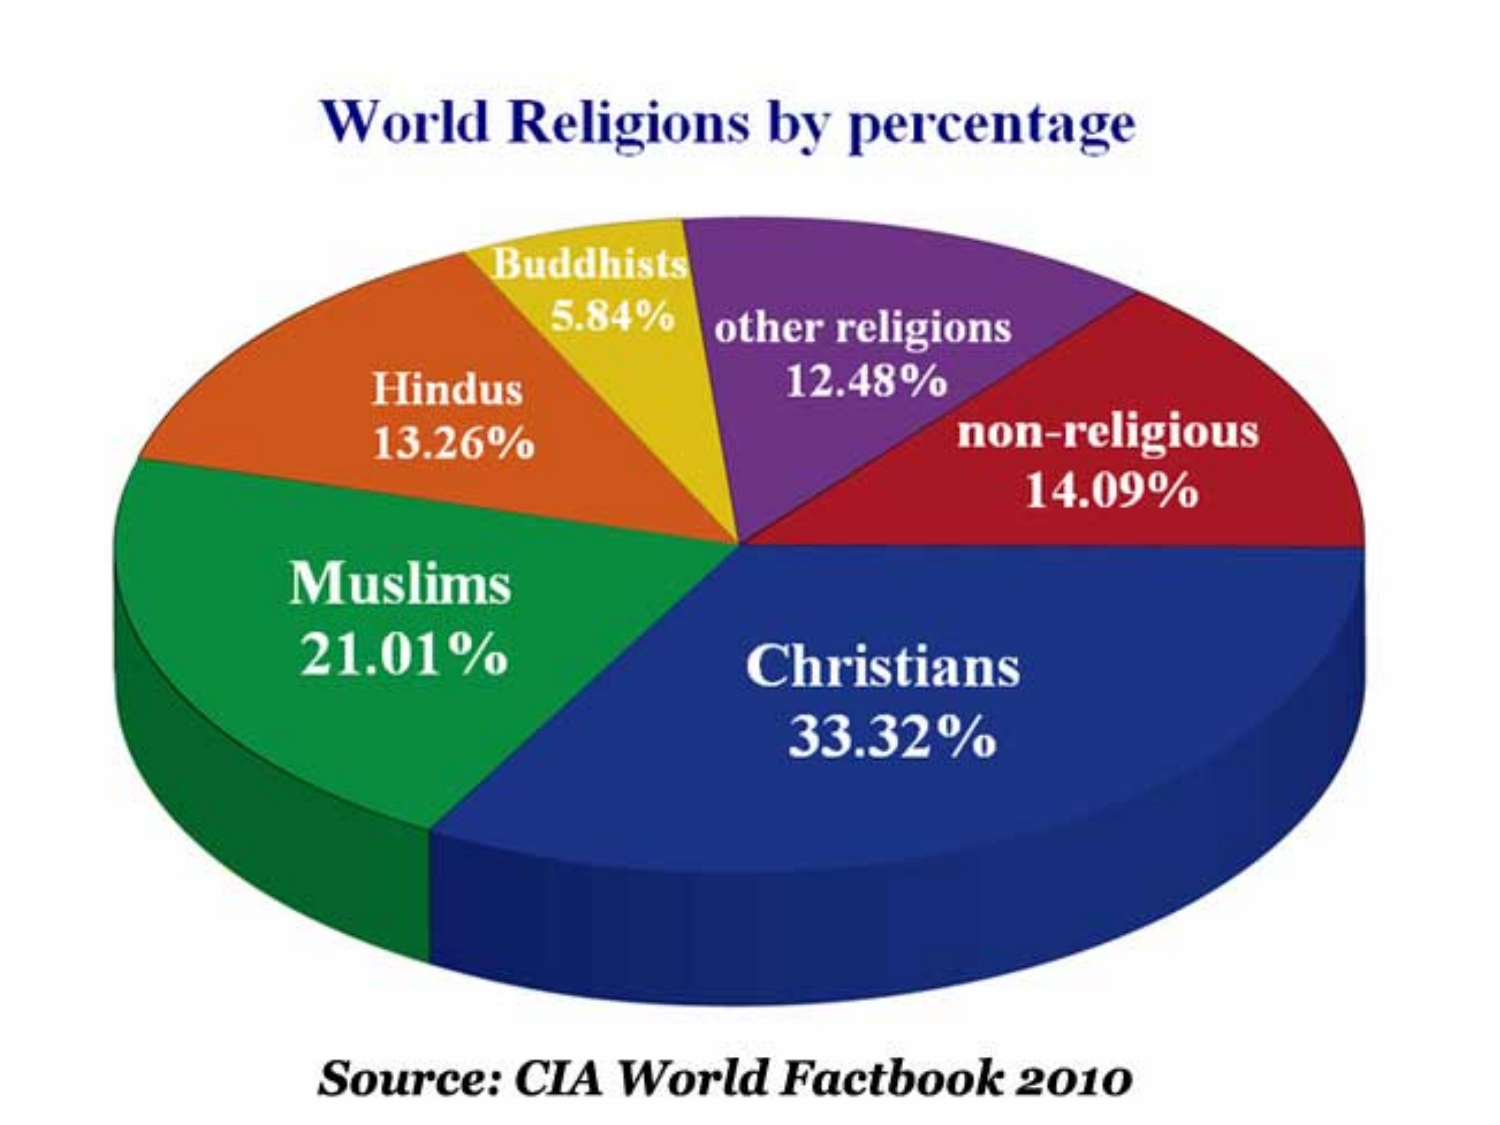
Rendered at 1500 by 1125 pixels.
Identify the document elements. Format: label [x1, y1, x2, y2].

picture [76, 66, 1412, 1125]
